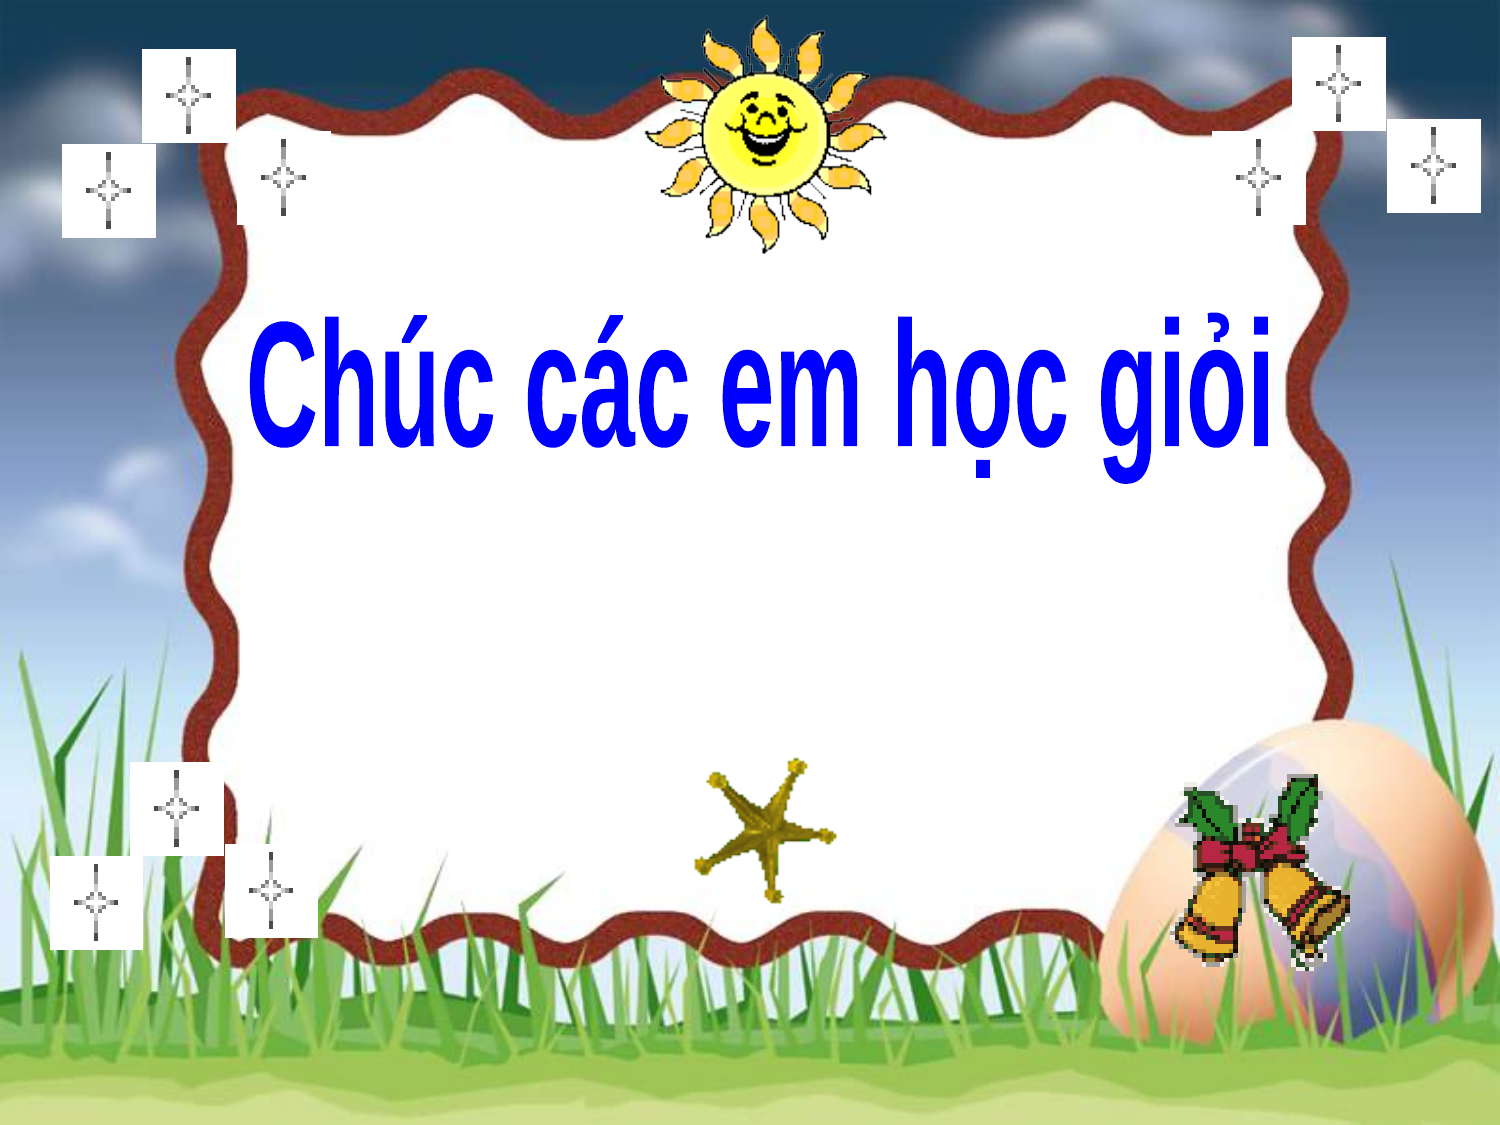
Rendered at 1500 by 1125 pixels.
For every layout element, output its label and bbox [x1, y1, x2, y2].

picture [619, 12, 913, 266]
text_box [62, 49, 331, 238]
picture [1126, 774, 1351, 1048]
text_box [1212, 37, 1481, 226]
text_box [49, 762, 319, 951]
picture [674, 738, 864, 913]
title [0, 0, 1500, 1125]
